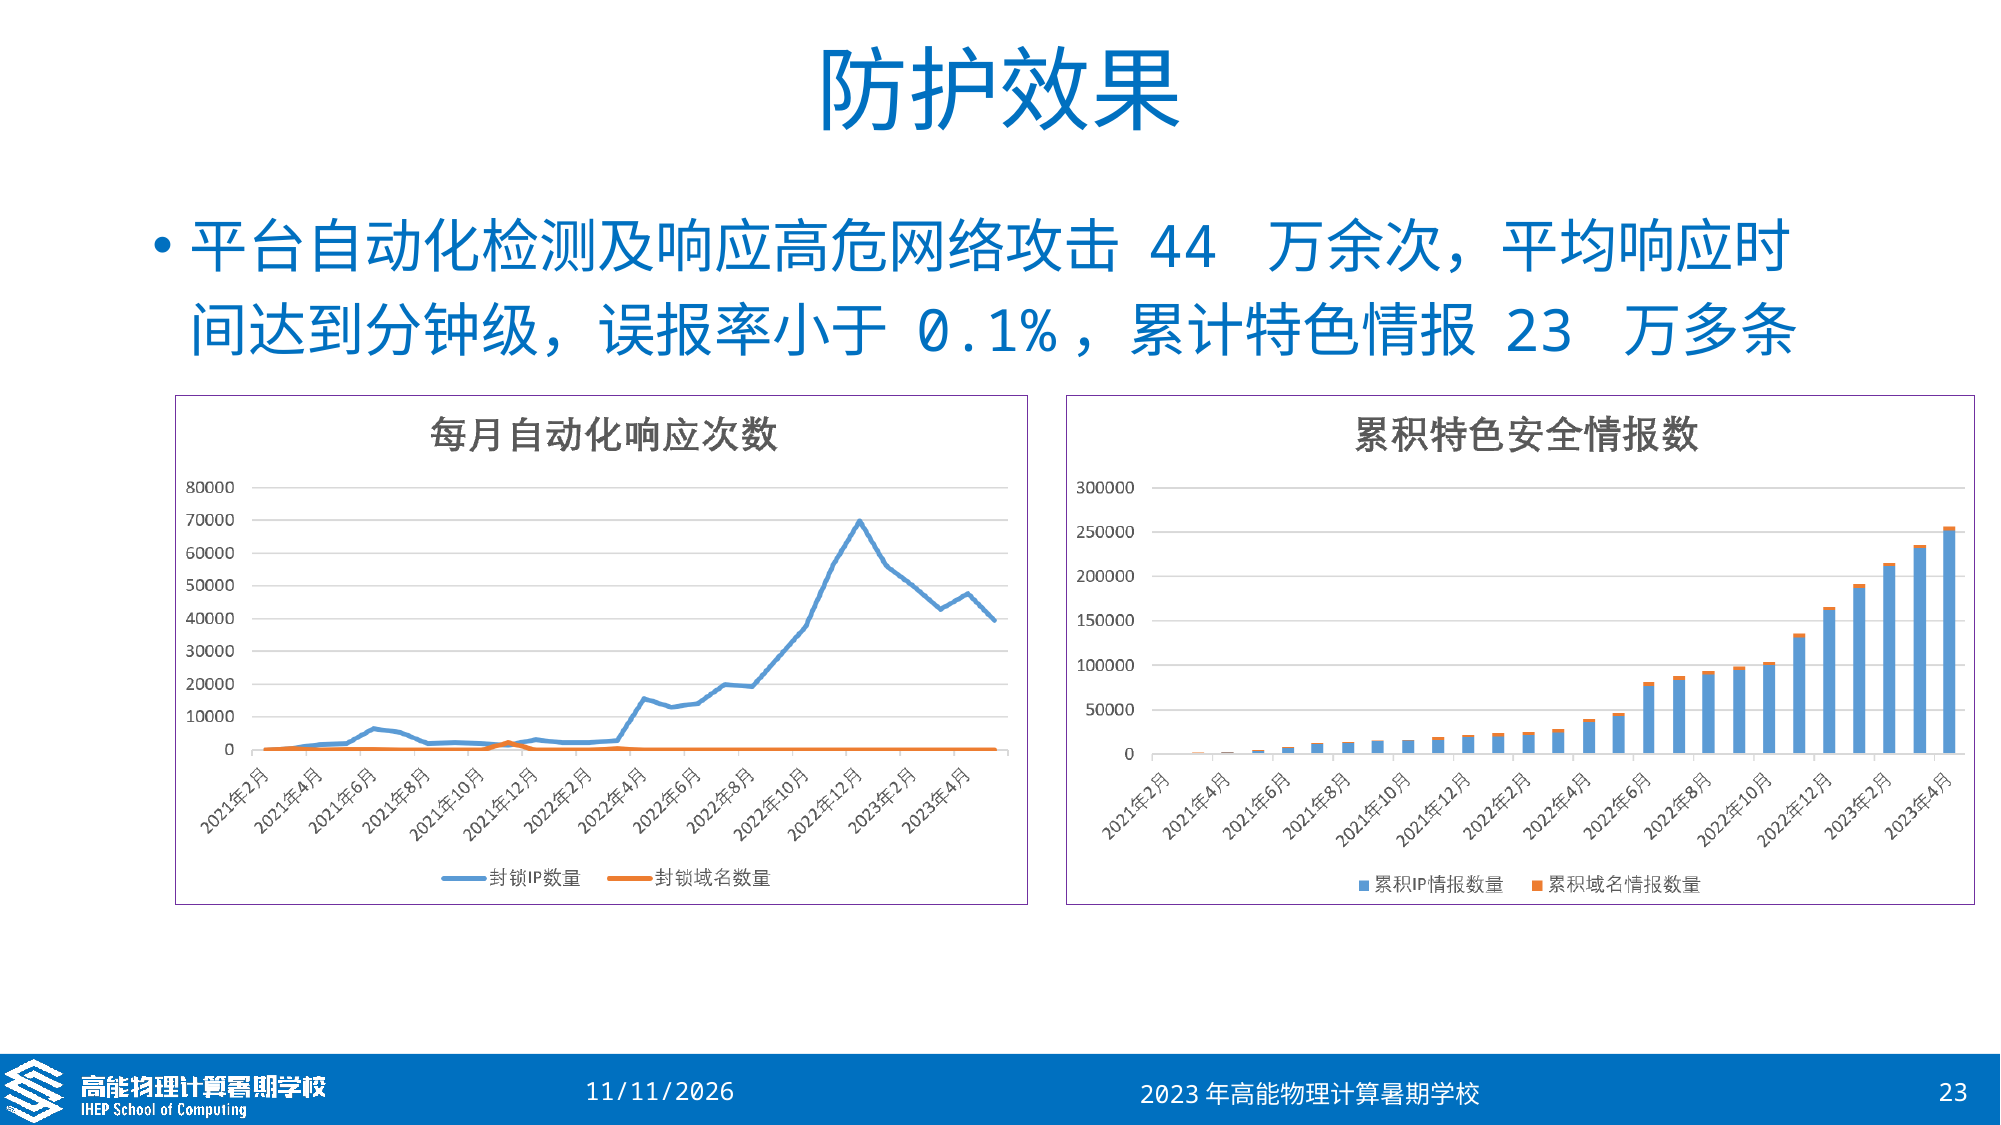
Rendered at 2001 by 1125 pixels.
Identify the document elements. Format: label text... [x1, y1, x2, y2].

picture [0, 1056, 331, 1125]
picture [1066, 395, 1975, 905]
slide_number 23 [1722, 1068, 1984, 1118]
title 防护效果 [137, 12, 1863, 175]
footer 2023年高能物理计算暑期学校 [969, 1068, 1651, 1119]
list 平台自动化检测及响应高危网络攻击 44 万余次，平均响应时间达到分钟级，误报率小于 0.1%，累计特色情报 23 万多条 [137, 187, 1863, 1014]
picture [175, 395, 1028, 905]
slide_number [569, 1066, 780, 1117]
